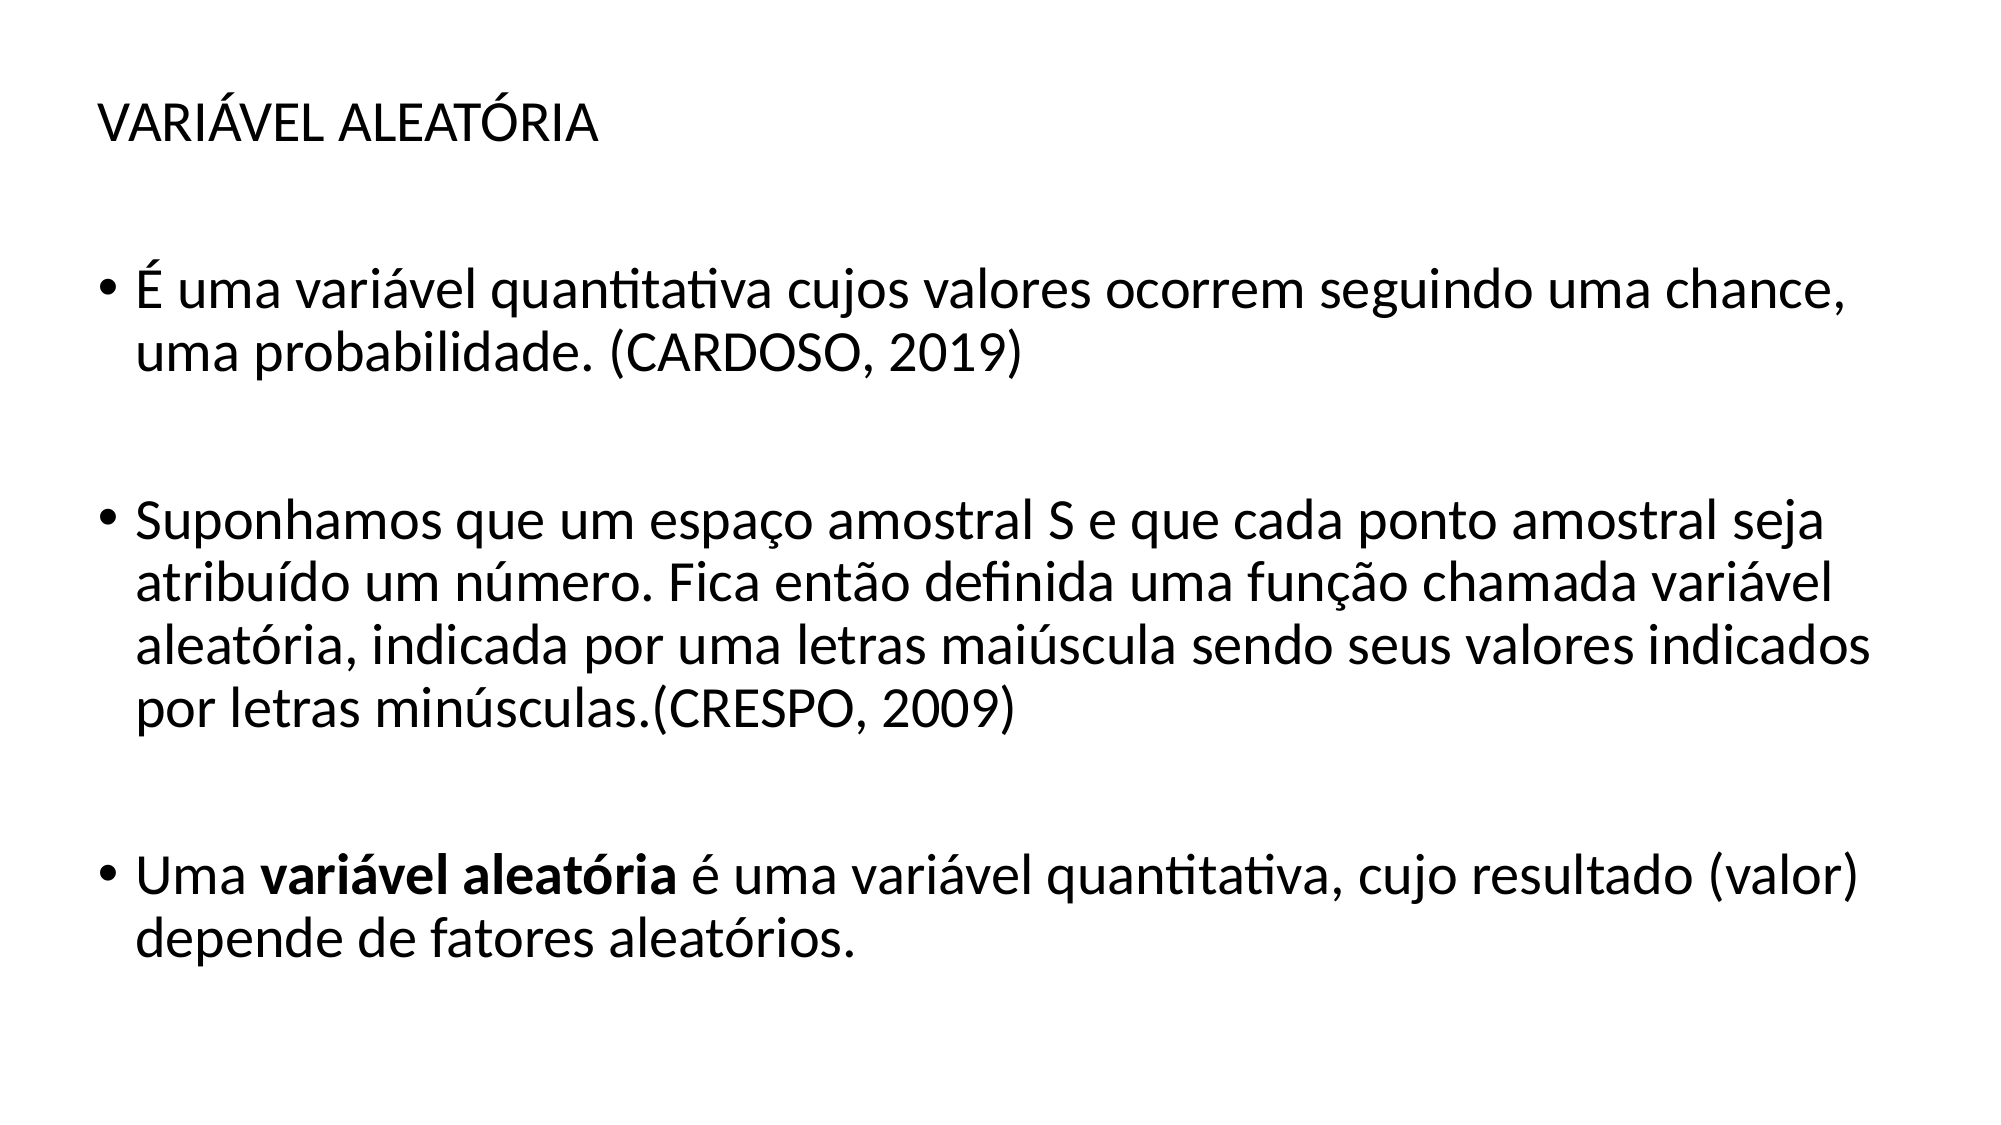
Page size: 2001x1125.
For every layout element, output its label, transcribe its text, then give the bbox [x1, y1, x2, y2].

list VARIÁVEL ALEATÓRIA É uma variável quantitativa cujos valores ocorrem seguindo uma chance, uma probabilidade. (CARDOSO, 2019) Suponhamos que um espaço amostral S e que cada ponto amostral seja atribuído um número. Fica então definida uma função chamada variável aleatória, indicada por uma letras maiúscula sendo seus valores indicados por letras minúsculas.(CRESPO, 2009) Uma variável aleatória é uma variável quantitativa, cujo resultado (valor) depende de fatores aleatórios. [82, 83, 1972, 1035]
